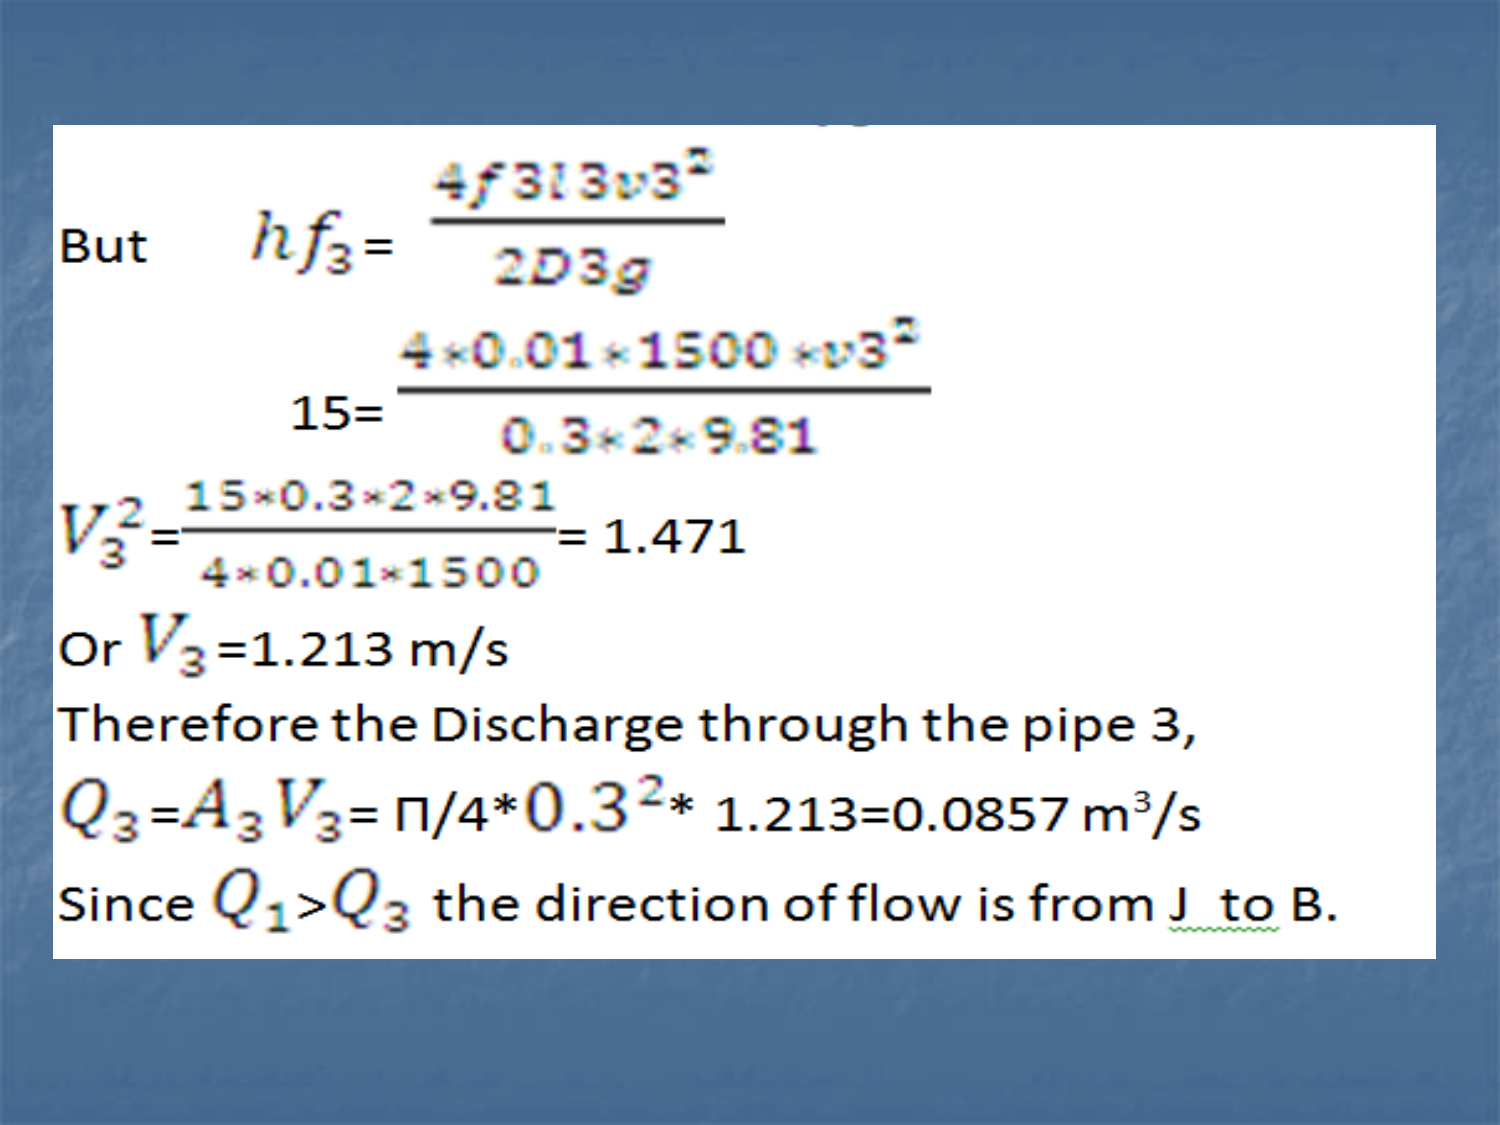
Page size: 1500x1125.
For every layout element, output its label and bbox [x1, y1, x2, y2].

list [52, 125, 1436, 960]
